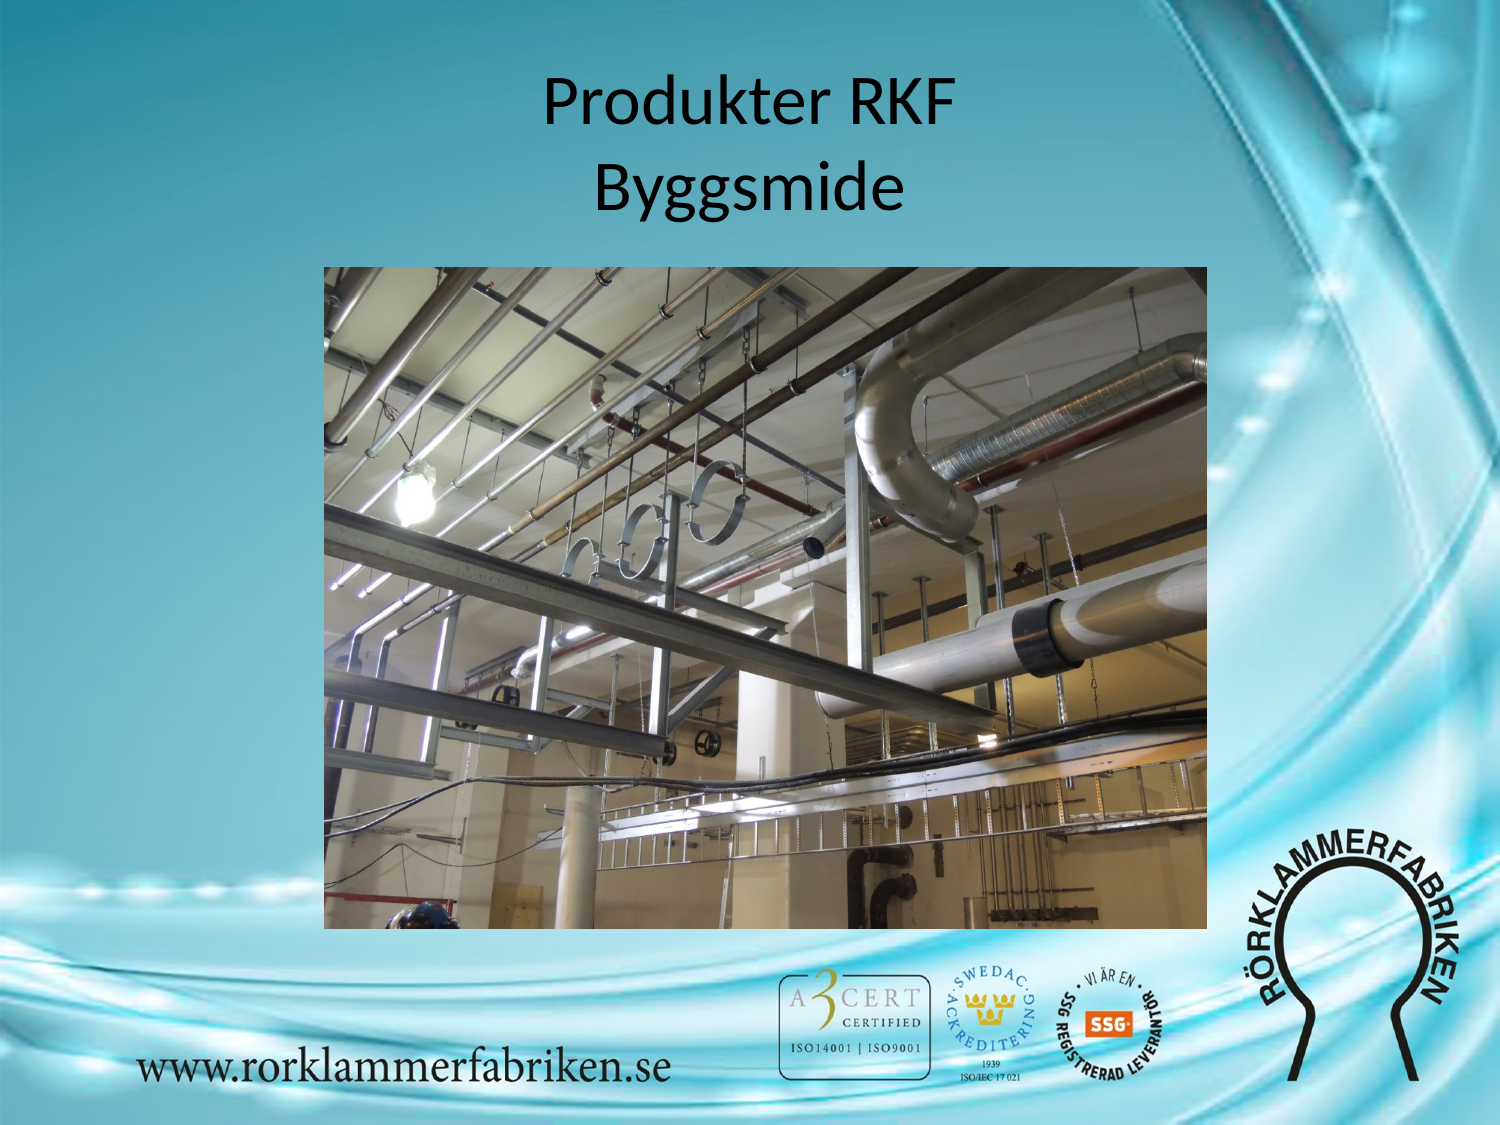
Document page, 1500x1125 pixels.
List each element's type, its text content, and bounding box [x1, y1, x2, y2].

picture [0, 0, 1500, 1125]
title Produkter RKF Byggsmide [75, 45, 1425, 233]
